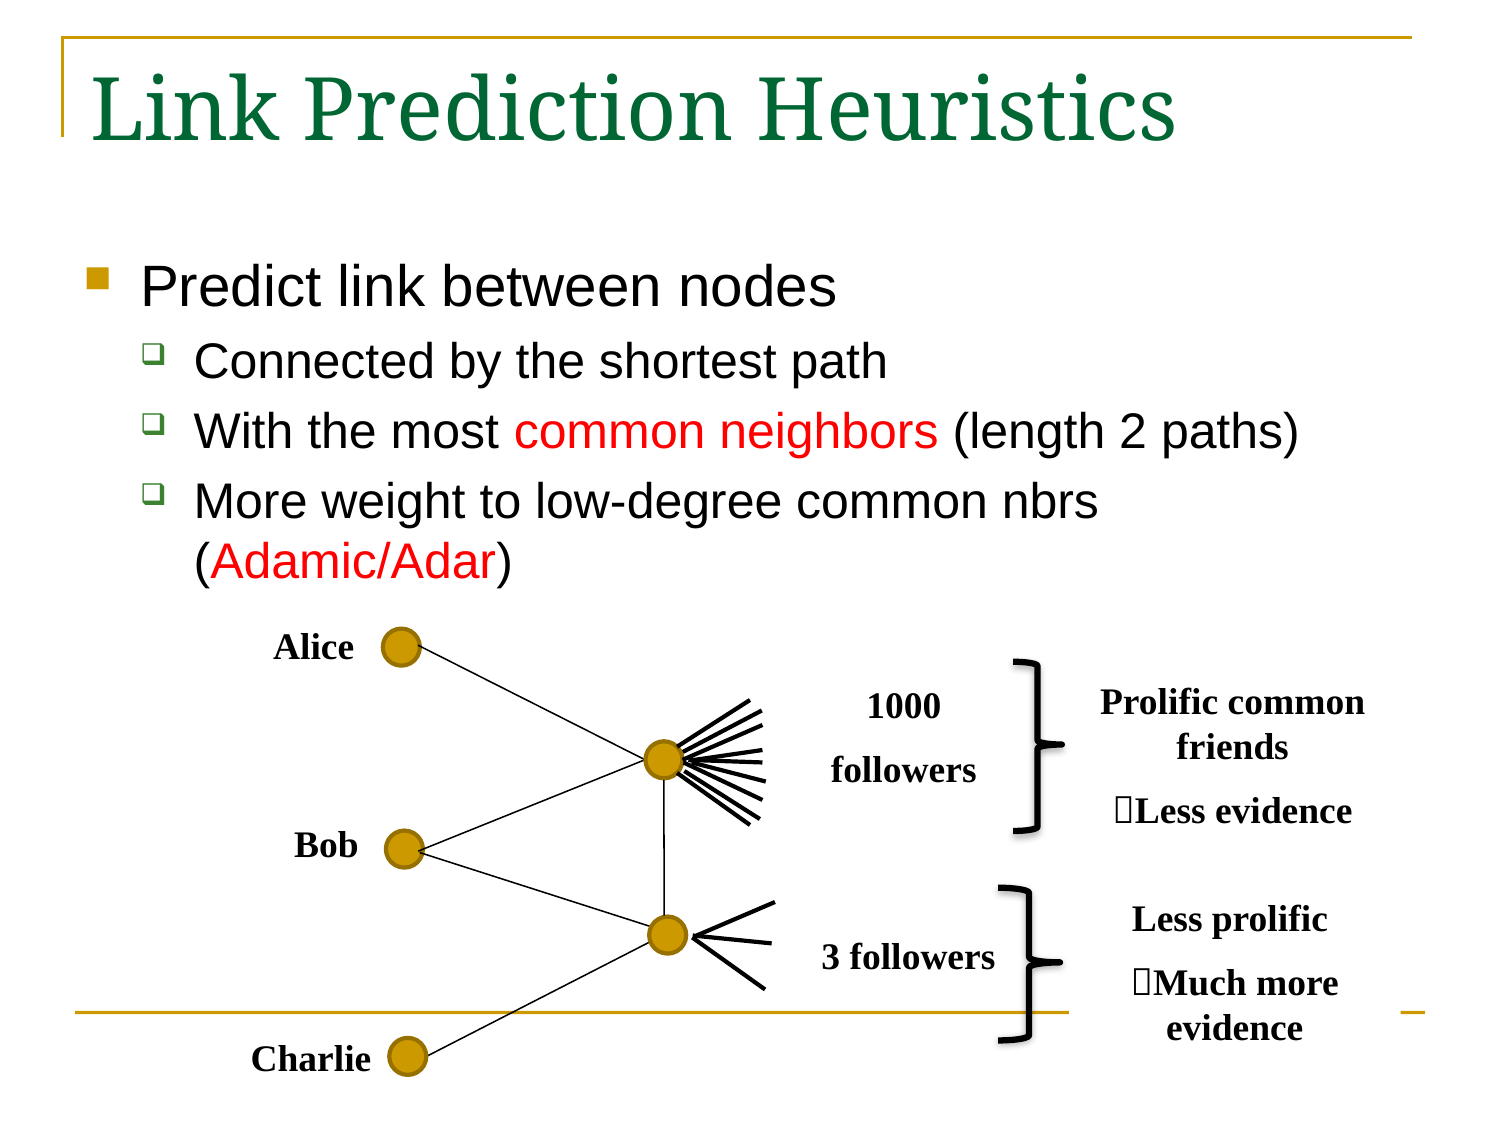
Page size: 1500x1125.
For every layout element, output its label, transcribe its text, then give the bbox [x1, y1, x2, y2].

title Link Prediction Heuristics [74, 45, 1426, 233]
text_box 1000 followers [779, 673, 1007, 797]
text_box 3 followers [781, 924, 992, 985]
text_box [1012, 661, 1401, 844]
list Predict link between nodes Connected by the shortest path With the most common neighbors (length 2 paths) More weight to low-degree common nbrs (Adamic/Adar) [68, 240, 1448, 984]
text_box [184, 614, 776, 1088]
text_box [997, 886, 1401, 1061]
